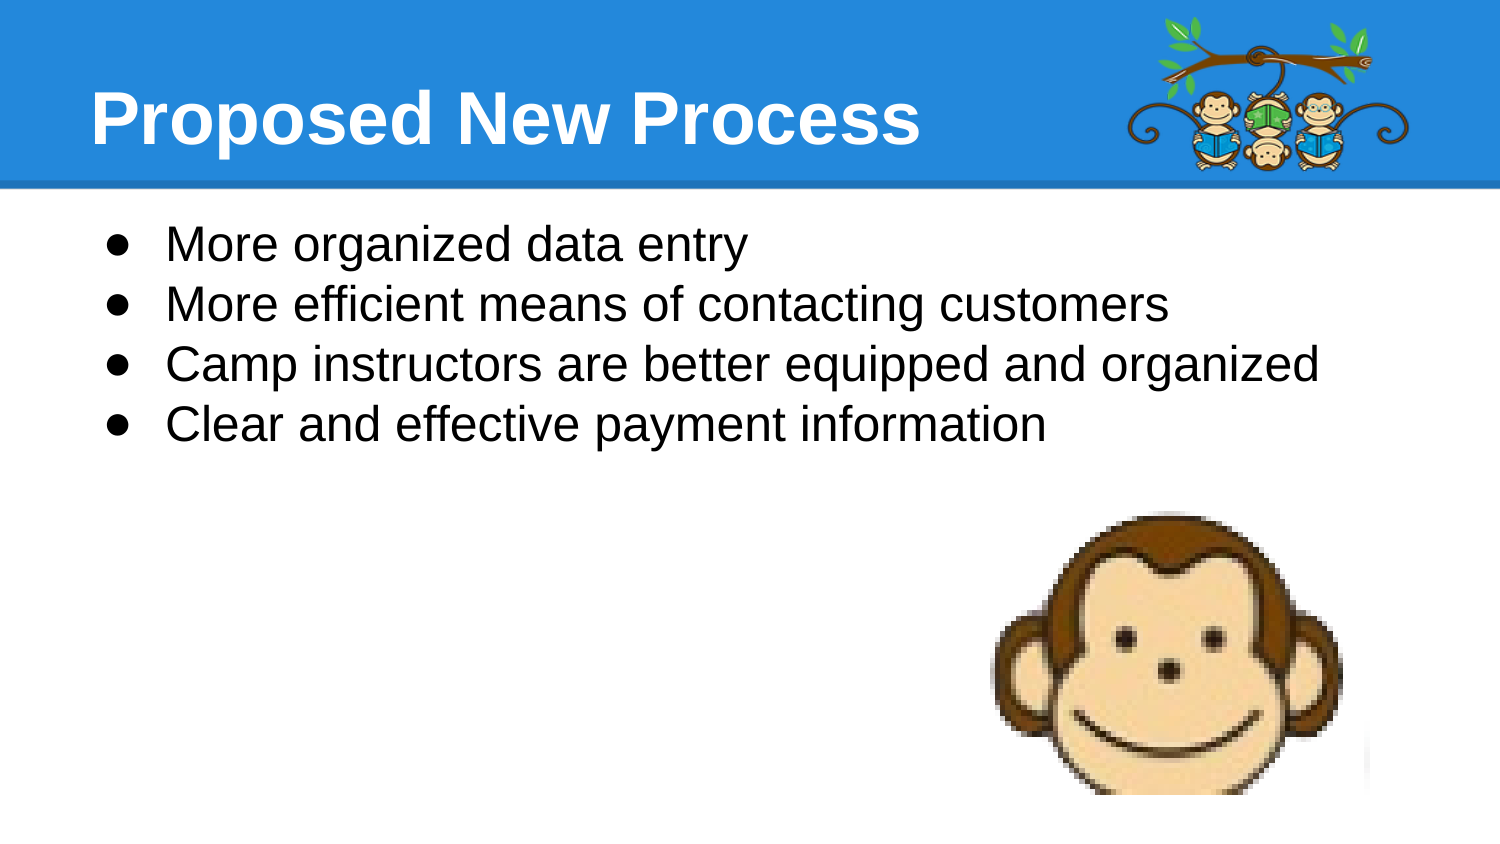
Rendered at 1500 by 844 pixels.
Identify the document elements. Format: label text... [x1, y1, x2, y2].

title Proposed New Process [1419, 33, 1425, 175]
picture [969, 490, 1370, 796]
list More organized data entry More efficient means of contacting customers Camp instructors are better equipped and organized Clear and effective payment information [75, 196, 1425, 808]
picture [1124, 17, 1416, 175]
title Proposed New Process [75, 33, 1119, 175]
